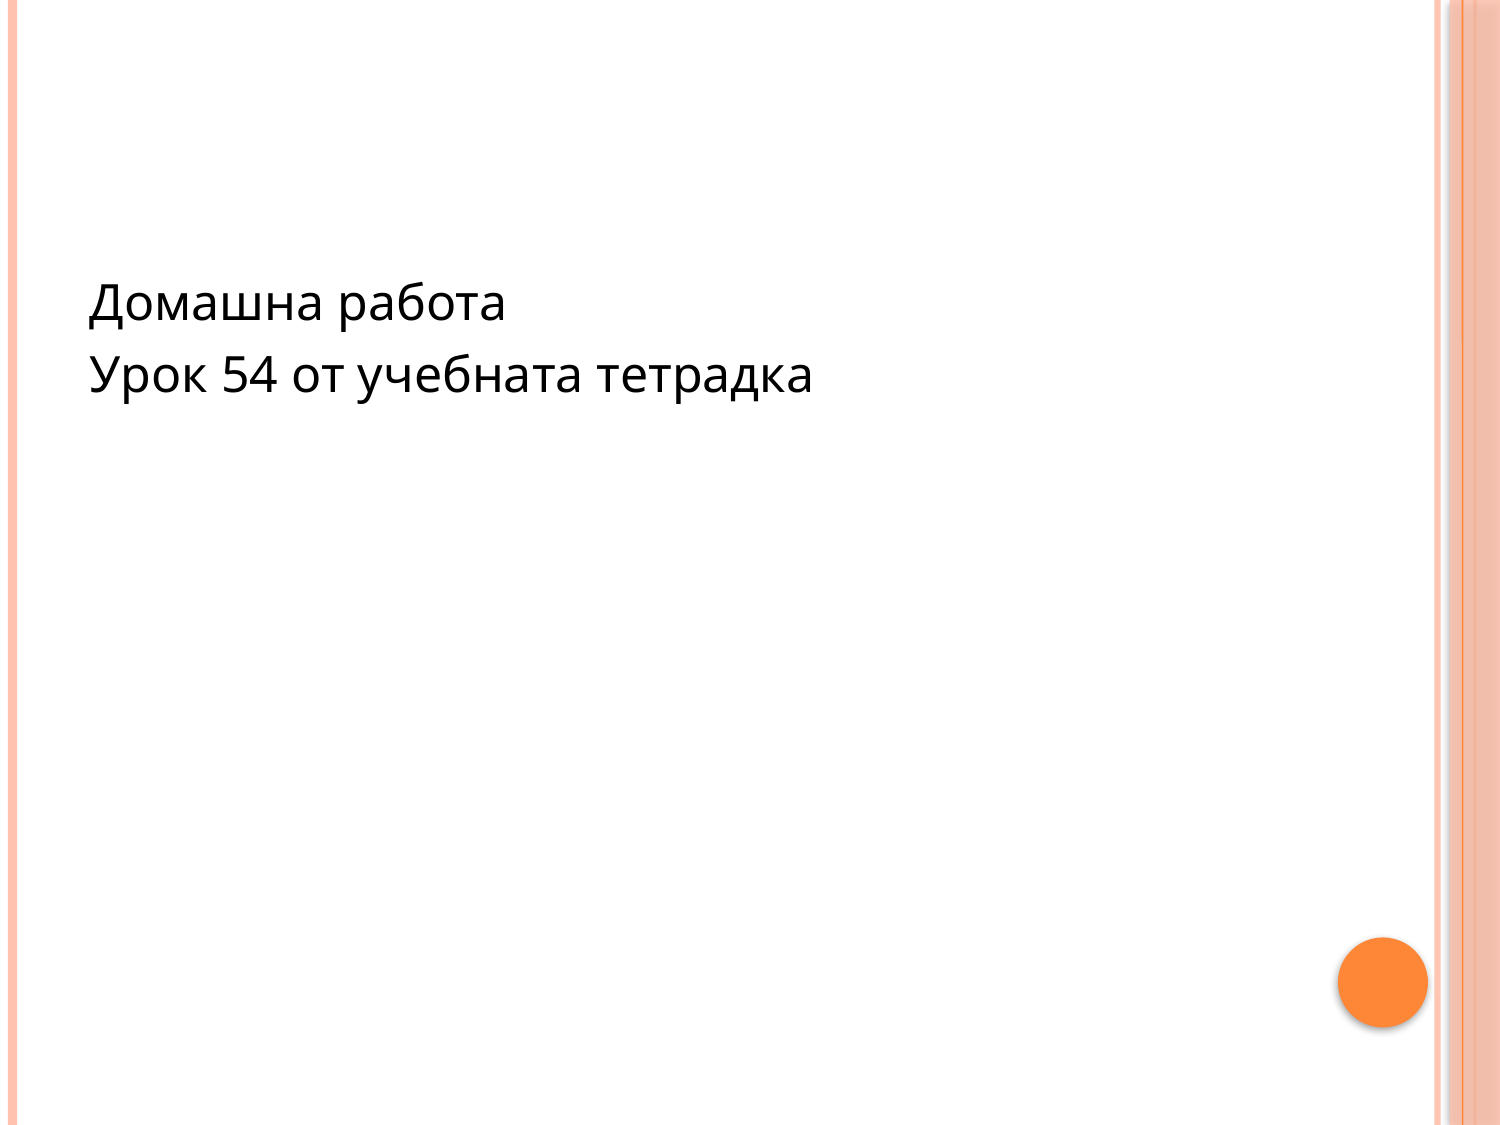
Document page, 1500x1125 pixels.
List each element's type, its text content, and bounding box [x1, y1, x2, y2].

list Домашна работа Урок 54 от учебната тетрадка [75, 262, 1300, 1062]
